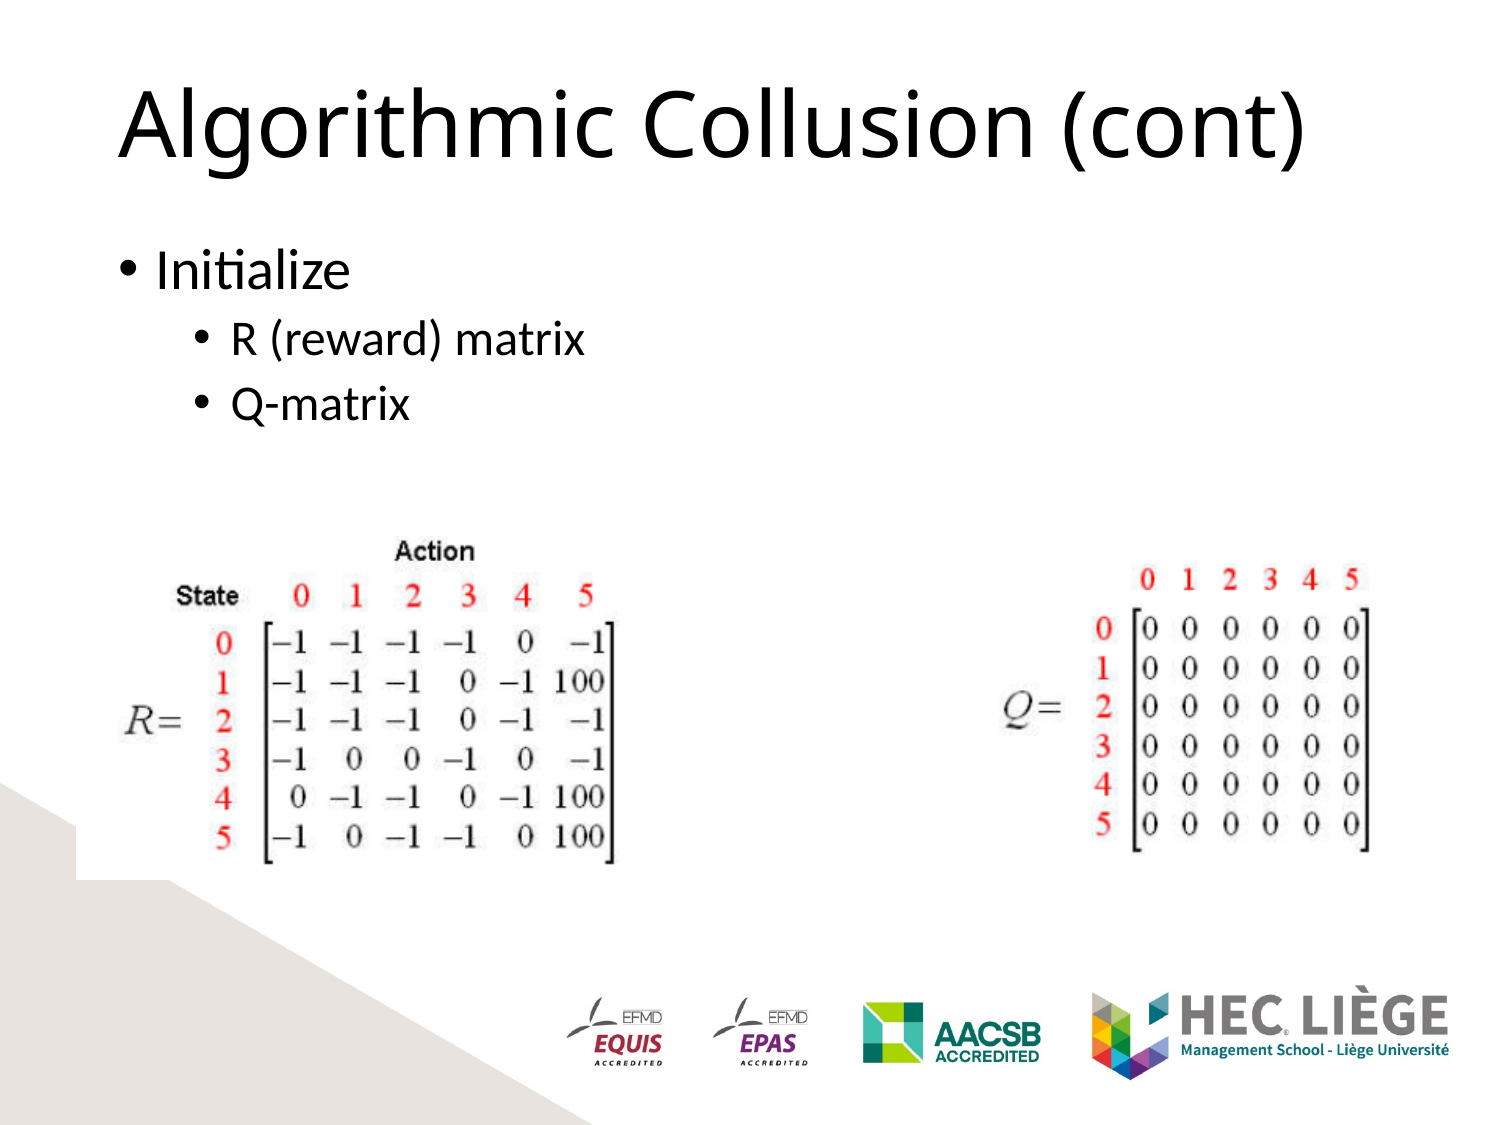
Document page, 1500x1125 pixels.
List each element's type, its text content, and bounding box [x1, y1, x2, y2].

picture [0, 4, 1500, 1125]
list Initialize R (reward) matrix Q-matrix [103, 231, 1397, 1014]
title Algorithmic Collusion (cont) [103, 19, 1397, 231]
